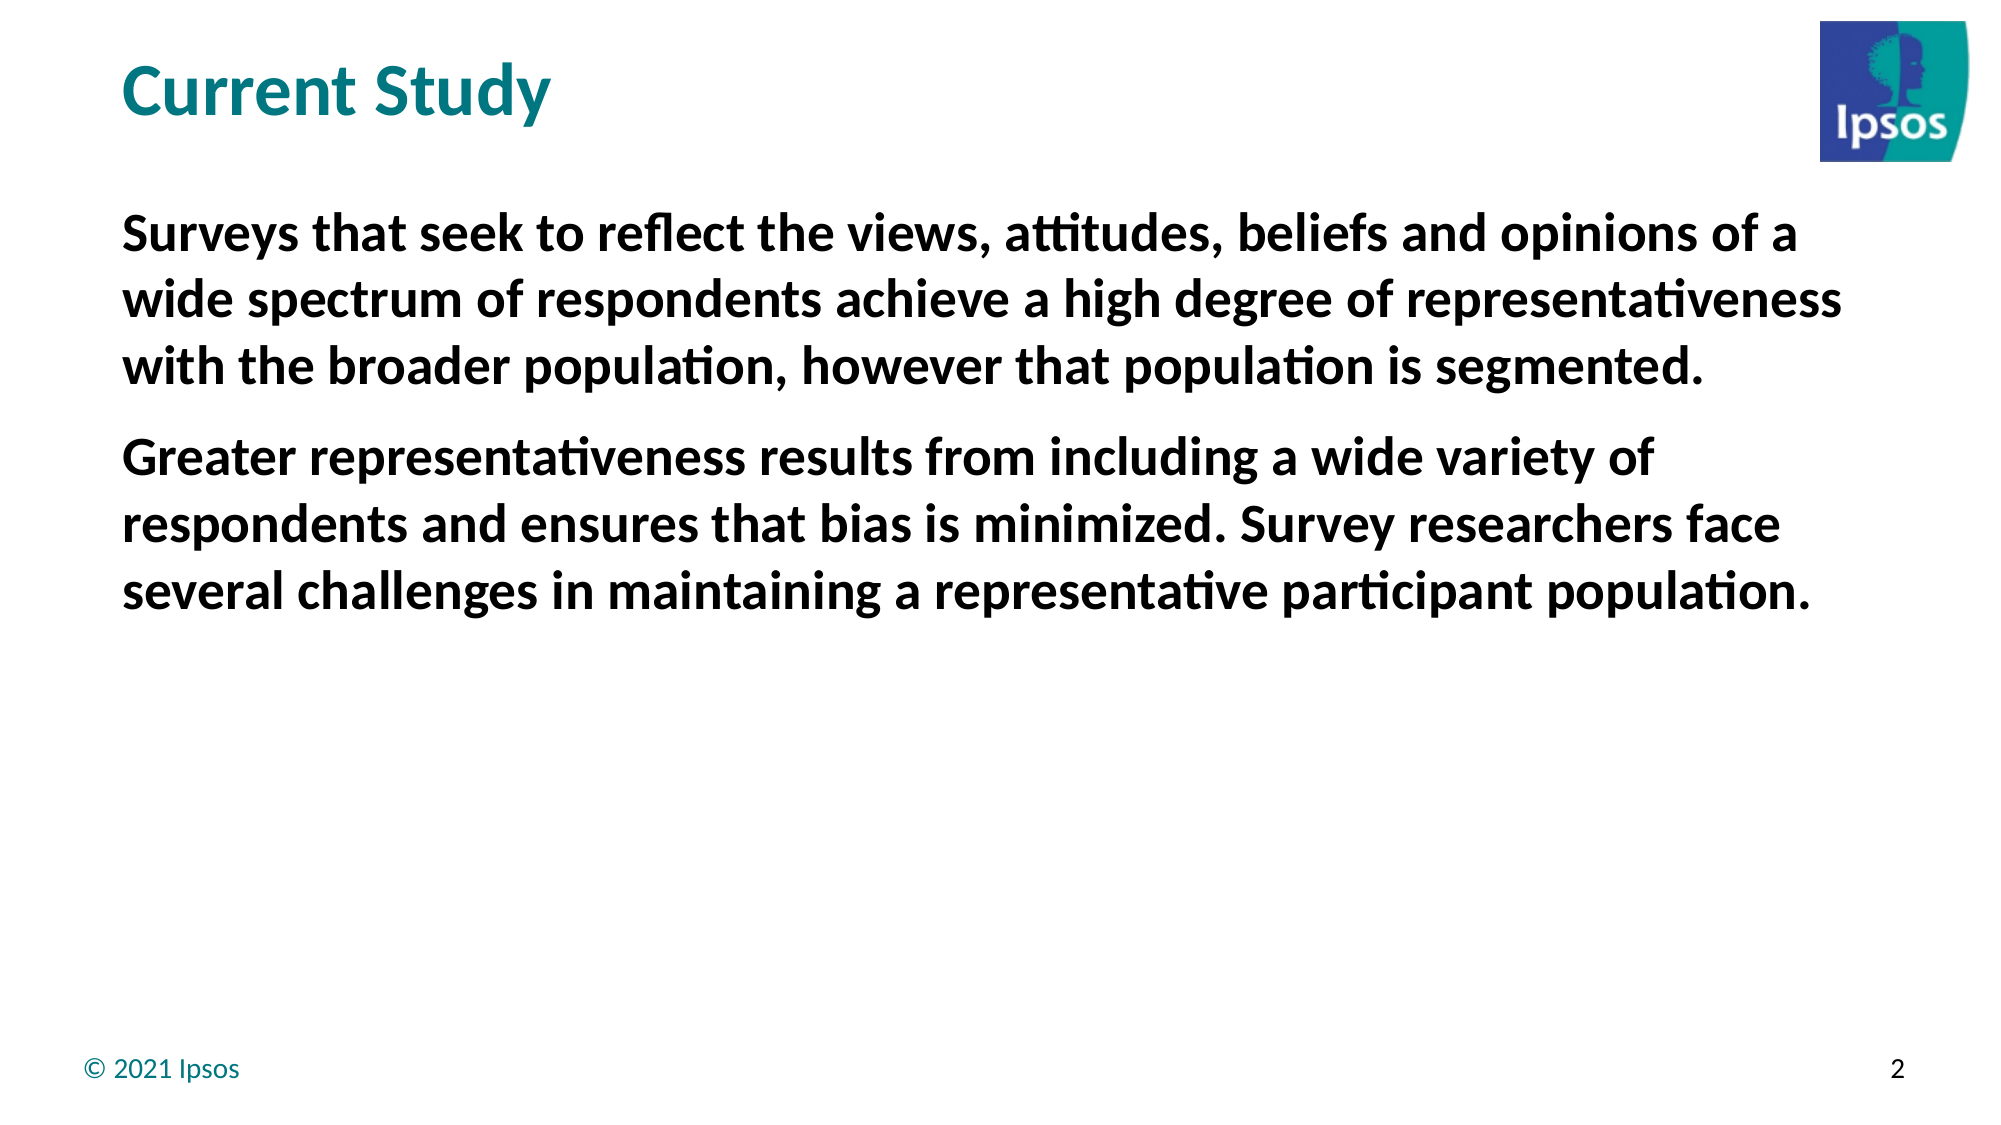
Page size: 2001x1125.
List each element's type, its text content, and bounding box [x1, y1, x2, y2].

list Surveys that seek to reflect the views, attitudes, beliefs and opinions of a wide spectrum of respondents achieve a high degree of representativeness with the broader population, however that population is segmented. Greater representativeness results from including a wide variety of respondents and ensures that bias is minimized. Survey researchers face several challenges in maintaining a representative participant population. [107, 188, 1863, 1007]
picture [1820, 21, 1970, 162]
title Current Study [107, 23, 1821, 160]
